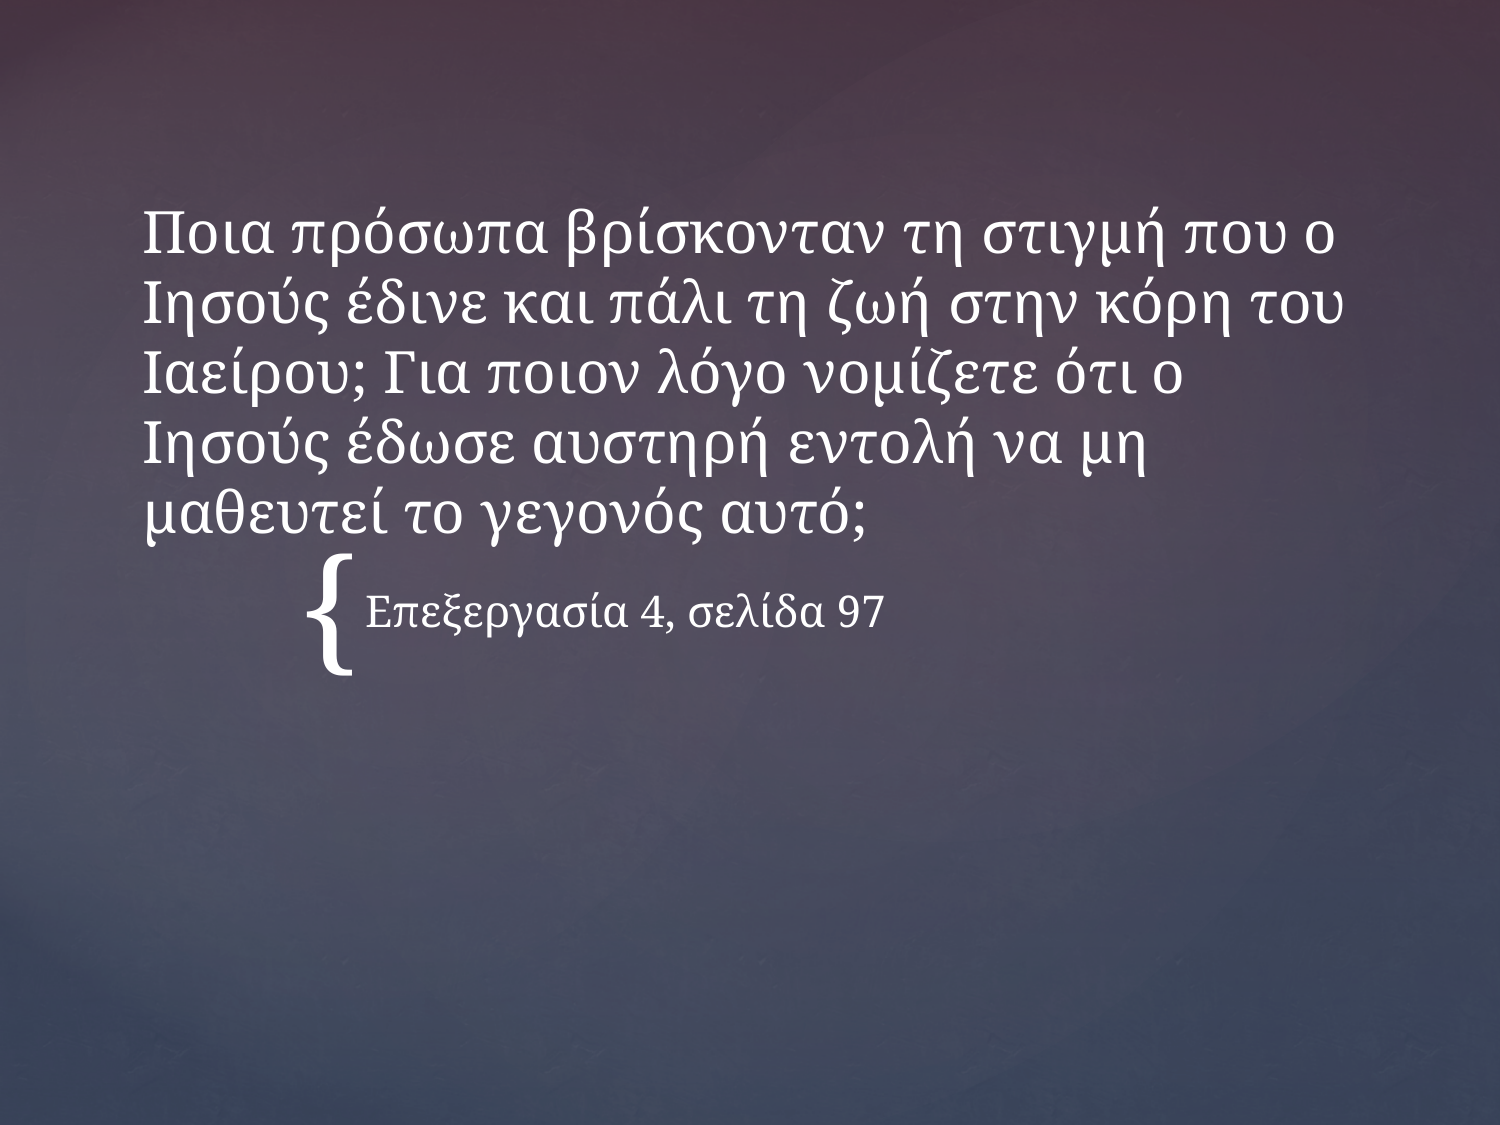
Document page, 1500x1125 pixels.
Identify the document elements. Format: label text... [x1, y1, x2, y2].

subtitle Επεξεργασία 4, σελίδα 97 [350, 553, 1363, 667]
title Ποια πρόσωπα βρίσκονταν τη στιγμή που ο Ιησούς έδινε και πάλι τη ζωή στην κόρη του Ιαείρου; Για ποιον λόγο νομίζετε ότι ο Ιησούς έδωσε αυστηρή εντολή να μη μαθευτεί το γεγονός αυτό; [127, 200, 1365, 554]
